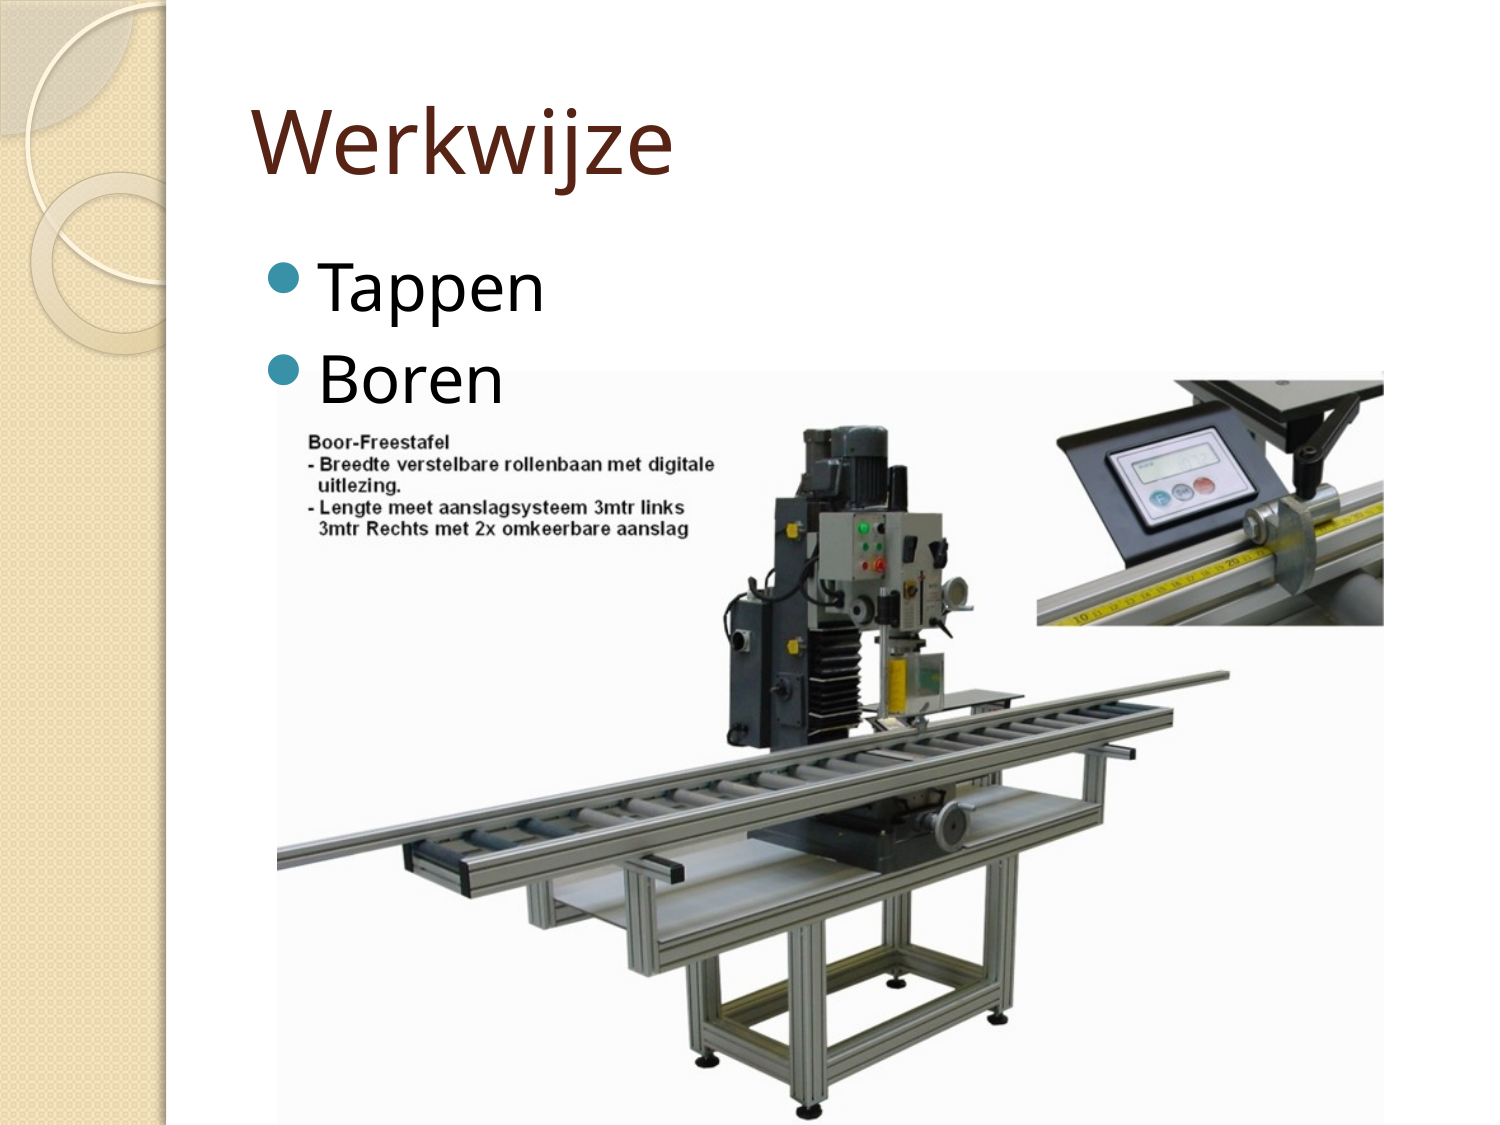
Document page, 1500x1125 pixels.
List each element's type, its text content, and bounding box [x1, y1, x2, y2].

list Tappen Boren [235, 237, 1466, 1025]
title Werkwijze [235, 45, 1466, 233]
picture [277, 371, 1384, 1125]
